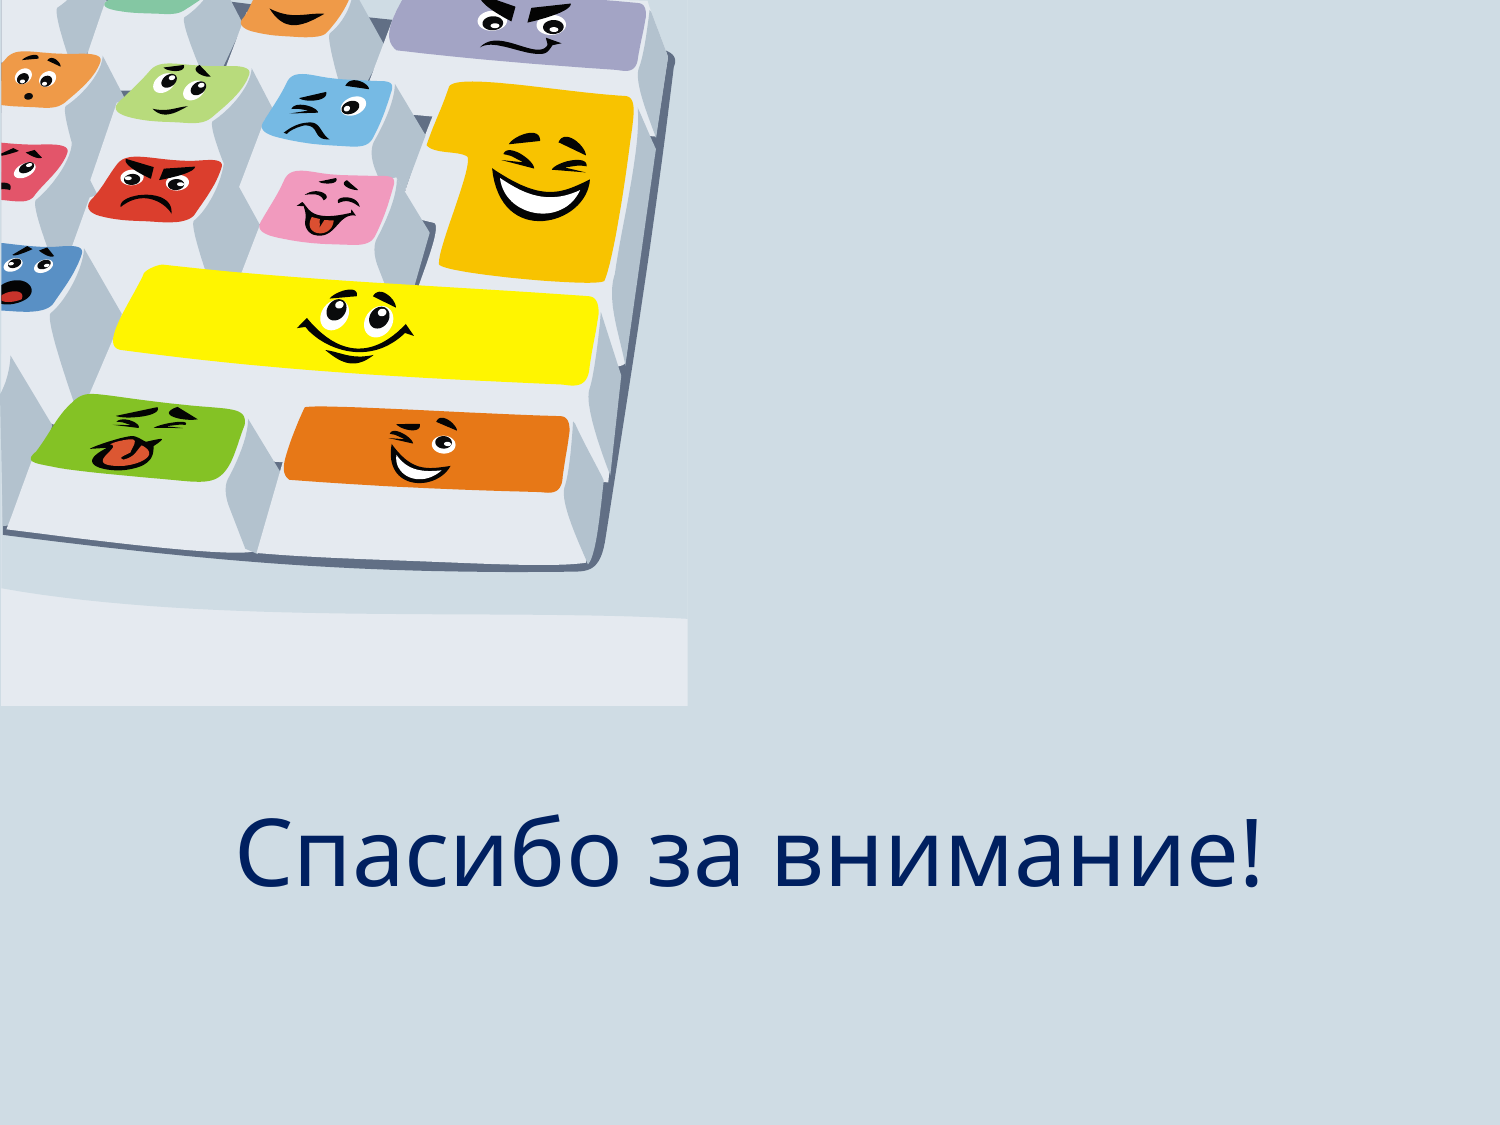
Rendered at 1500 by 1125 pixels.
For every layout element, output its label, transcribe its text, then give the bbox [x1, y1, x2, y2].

title Спасибо за внимание! [187, 706, 1313, 1005]
